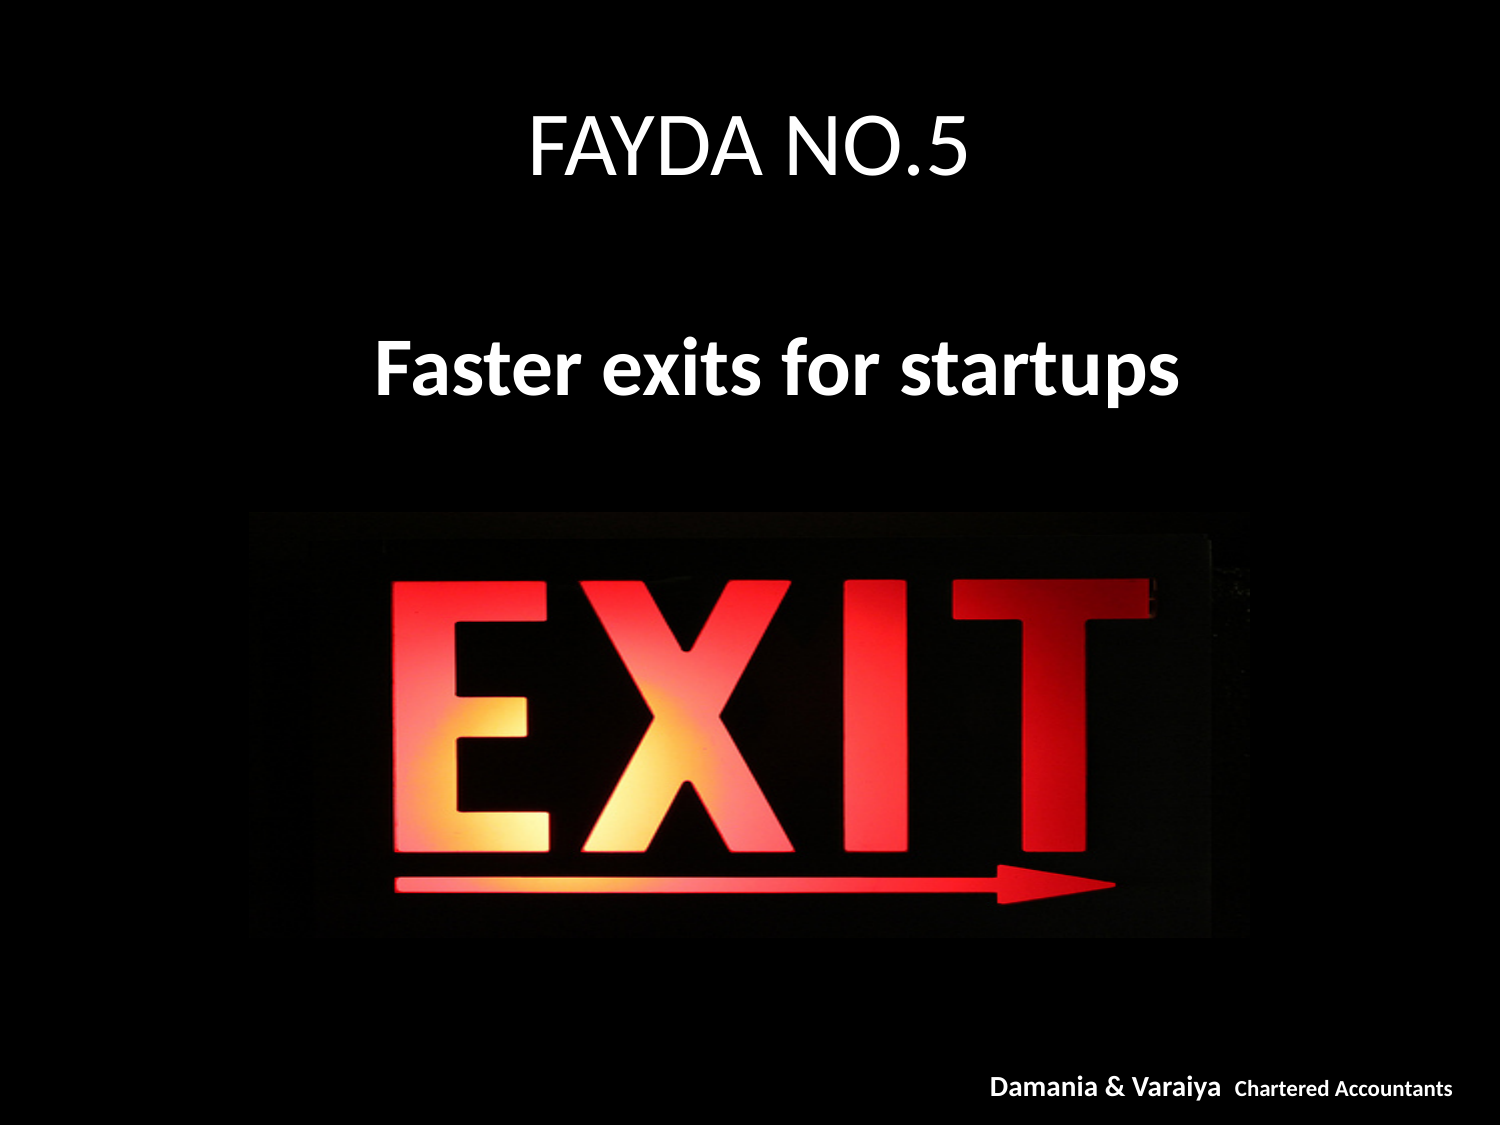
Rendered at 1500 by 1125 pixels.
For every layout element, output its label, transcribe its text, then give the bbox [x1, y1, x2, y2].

list Faster exits for startups [75, 262, 1425, 1005]
title FAYDA NO.5 [75, 45, 1425, 233]
picture [249, 512, 1251, 938]
text_box Damania & Varaiya Chartered Accountants [462, 1059, 1468, 1125]
